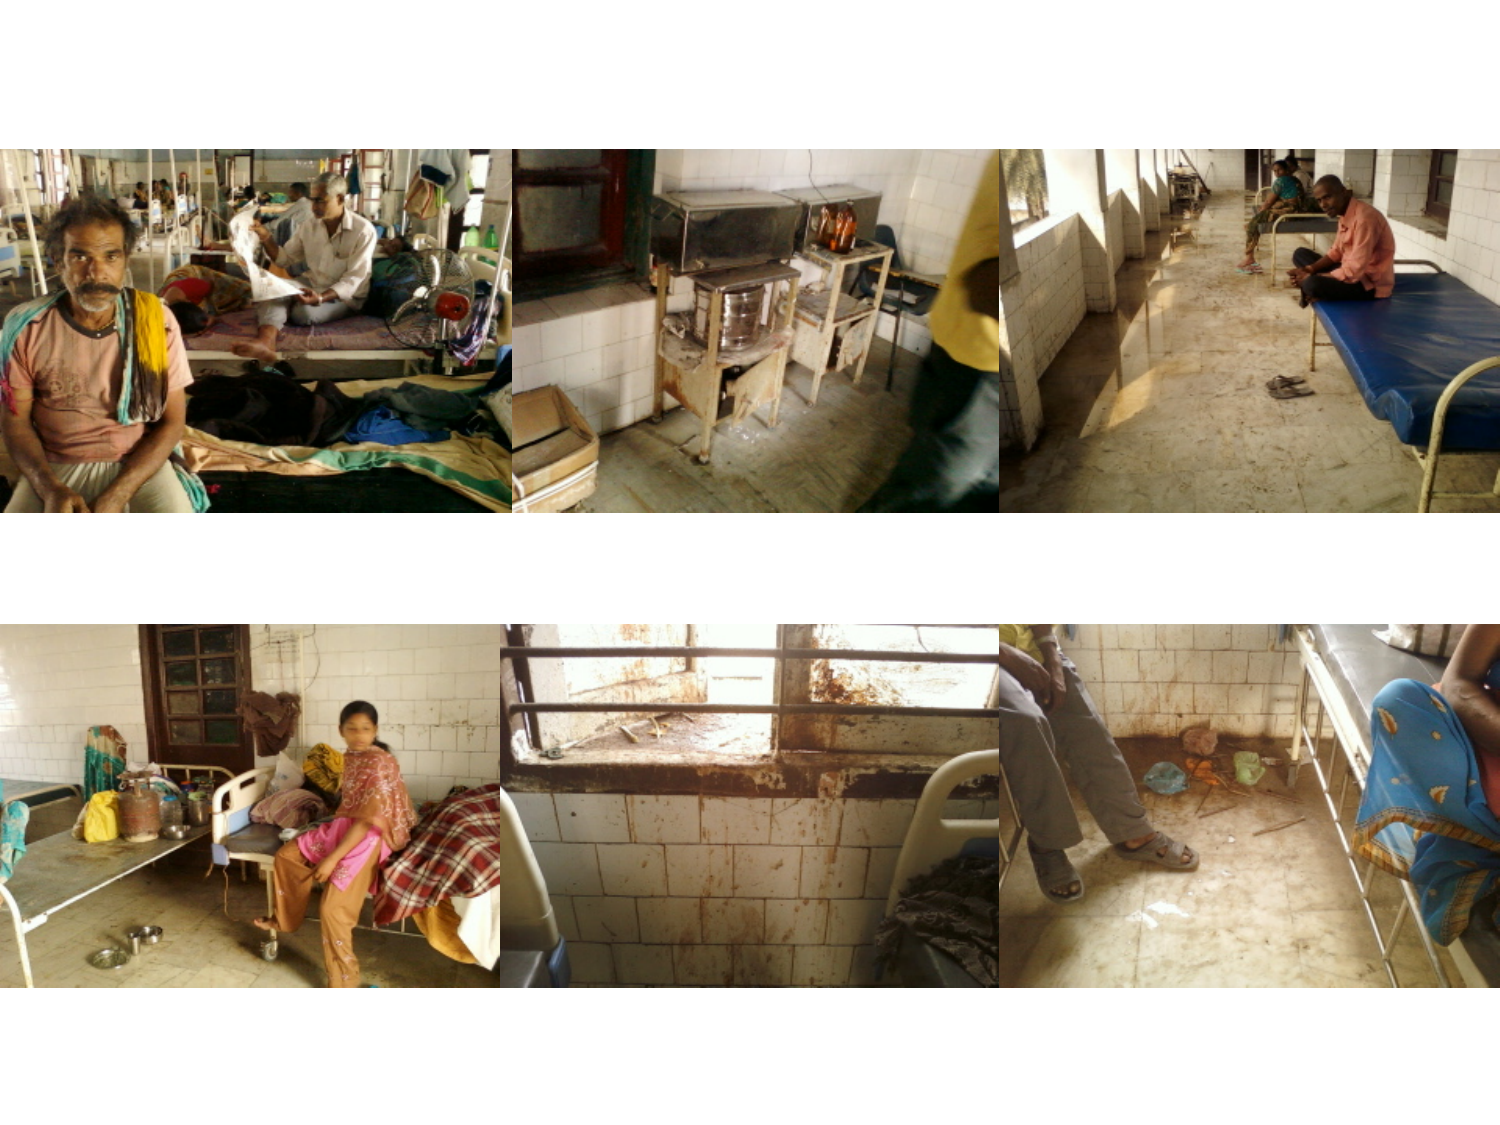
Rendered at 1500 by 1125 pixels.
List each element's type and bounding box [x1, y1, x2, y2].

picture [0, 624, 1500, 988]
list [0, 149, 511, 513]
picture [512, 149, 1500, 513]
